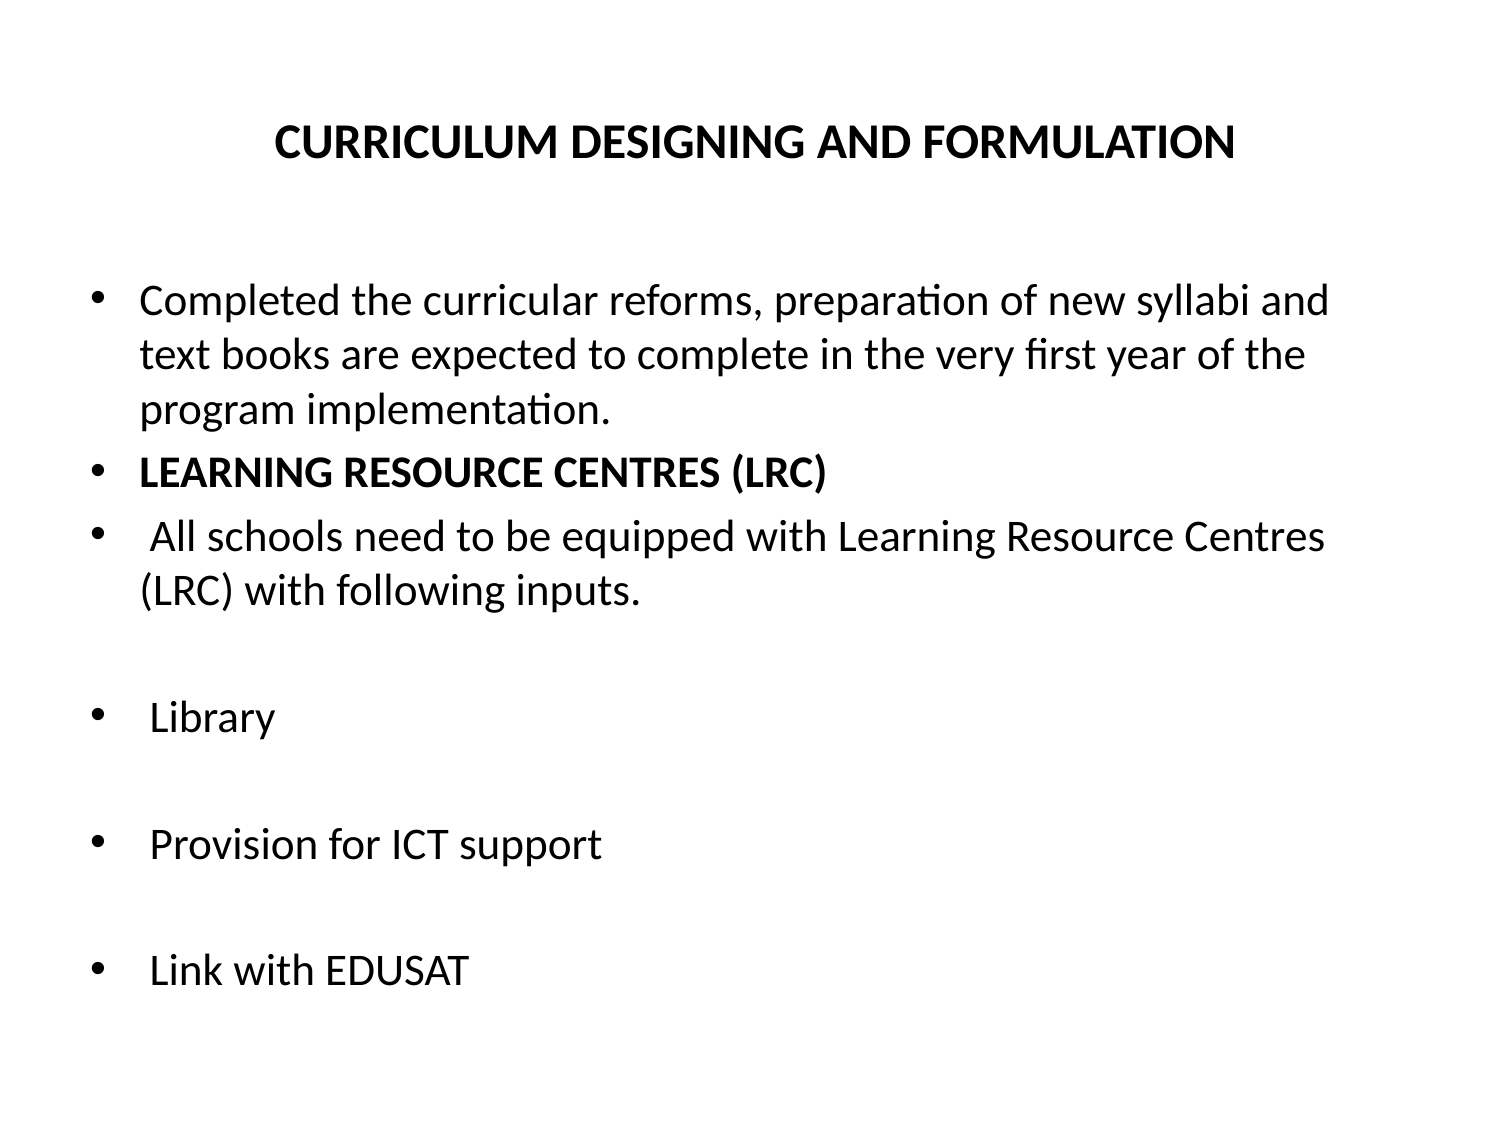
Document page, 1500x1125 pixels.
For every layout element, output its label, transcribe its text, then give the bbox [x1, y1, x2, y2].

title CURRICULUM DESIGNING AND FORMULATION [75, 45, 1425, 233]
list Completed the curricular reforms, preparation of new syllabi and text books are expected to complete in the very first year of the program implementation. LEARNING RESOURCE CENTRES (LRC) All schools need to be equipped with Learning Resource Centres (LRC) with following inputs. Library Provision for ICT support Link with EDUSAT [75, 262, 1425, 1005]
